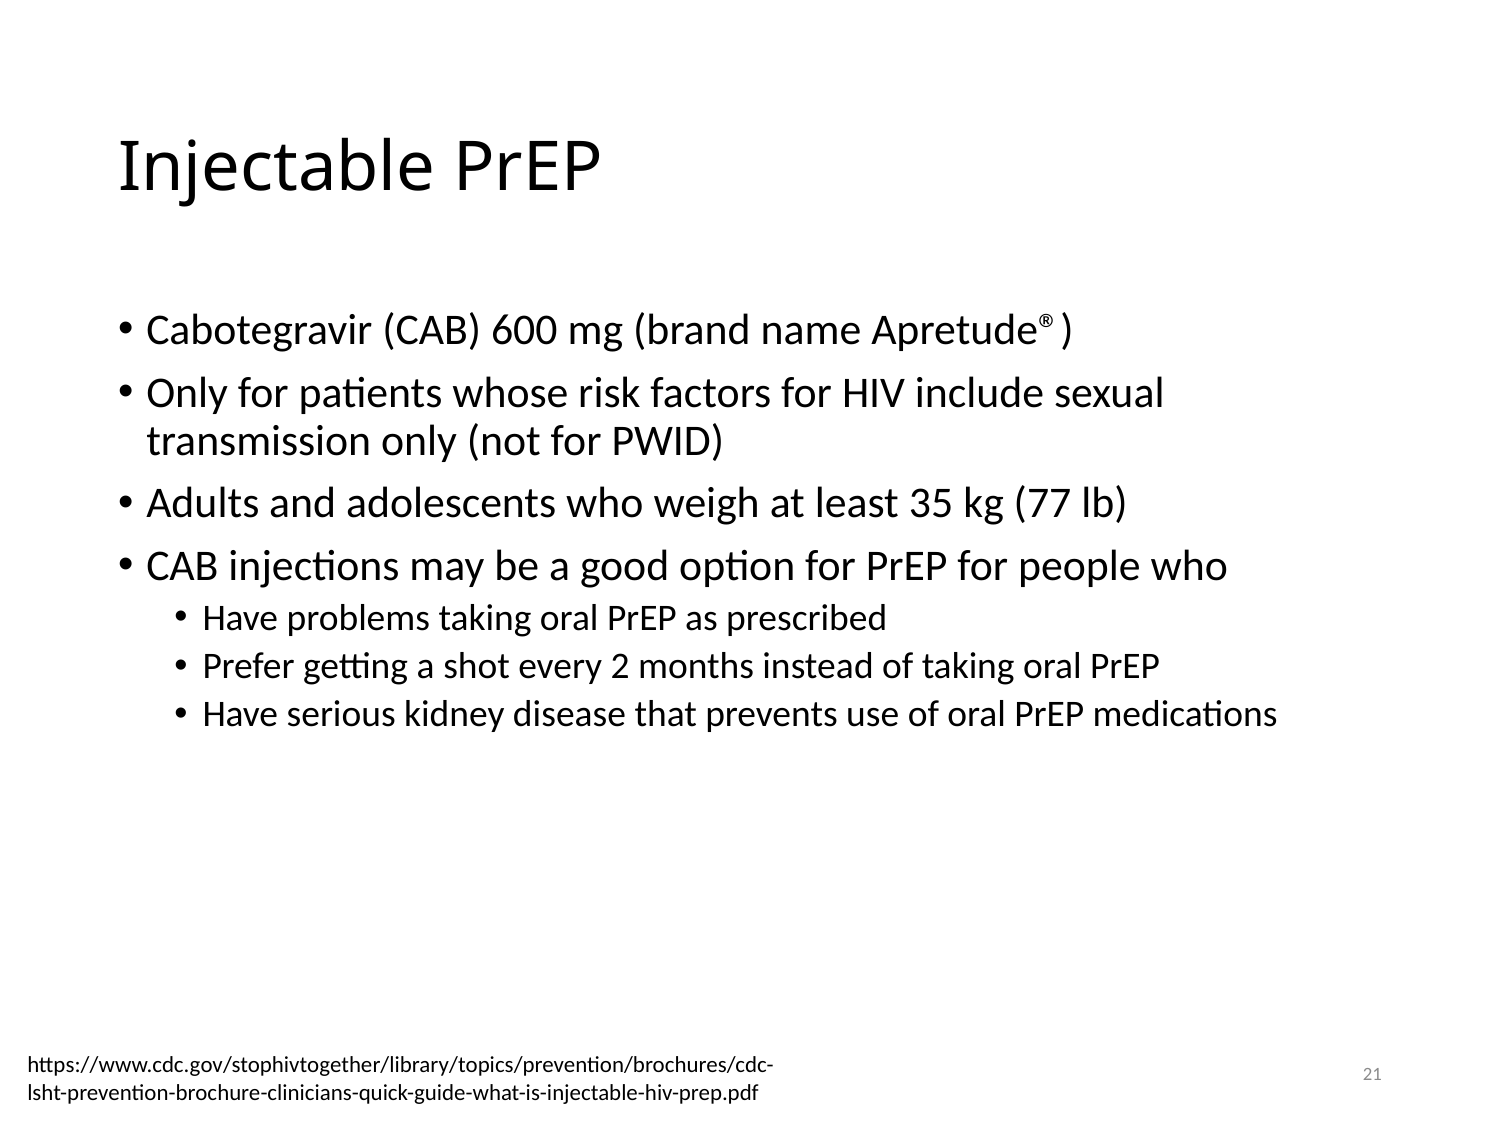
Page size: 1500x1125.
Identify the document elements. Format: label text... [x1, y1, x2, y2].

list Cabotegravir (CAB) 600 mg (brand name Apretude®) Only for patients whose risk factors for HIV include sexual transmission only (not for PWID) Adults and adolescents who weigh at least 35 kg (77 lb) CAB injections may be a good option for PrEP for people who Have problems taking oral PrEP as prescribed Prefer getting a shot every 2 months instead of taking oral PrEP Have serious kidney disease that prevents use of oral PrEP medications [103, 299, 1397, 1014]
slide_number 21 [1059, 1042, 1397, 1103]
title Injectable PrEP [103, 59, 1397, 278]
text_box https://www.cdc.gov/stophivtogether/library/topics/prevention/brochures/cdc-lsht-prevention-brochure-clinicians-quick-guide-what-is-injectable-hiv-prep.pdf [12, 1042, 825, 1113]
